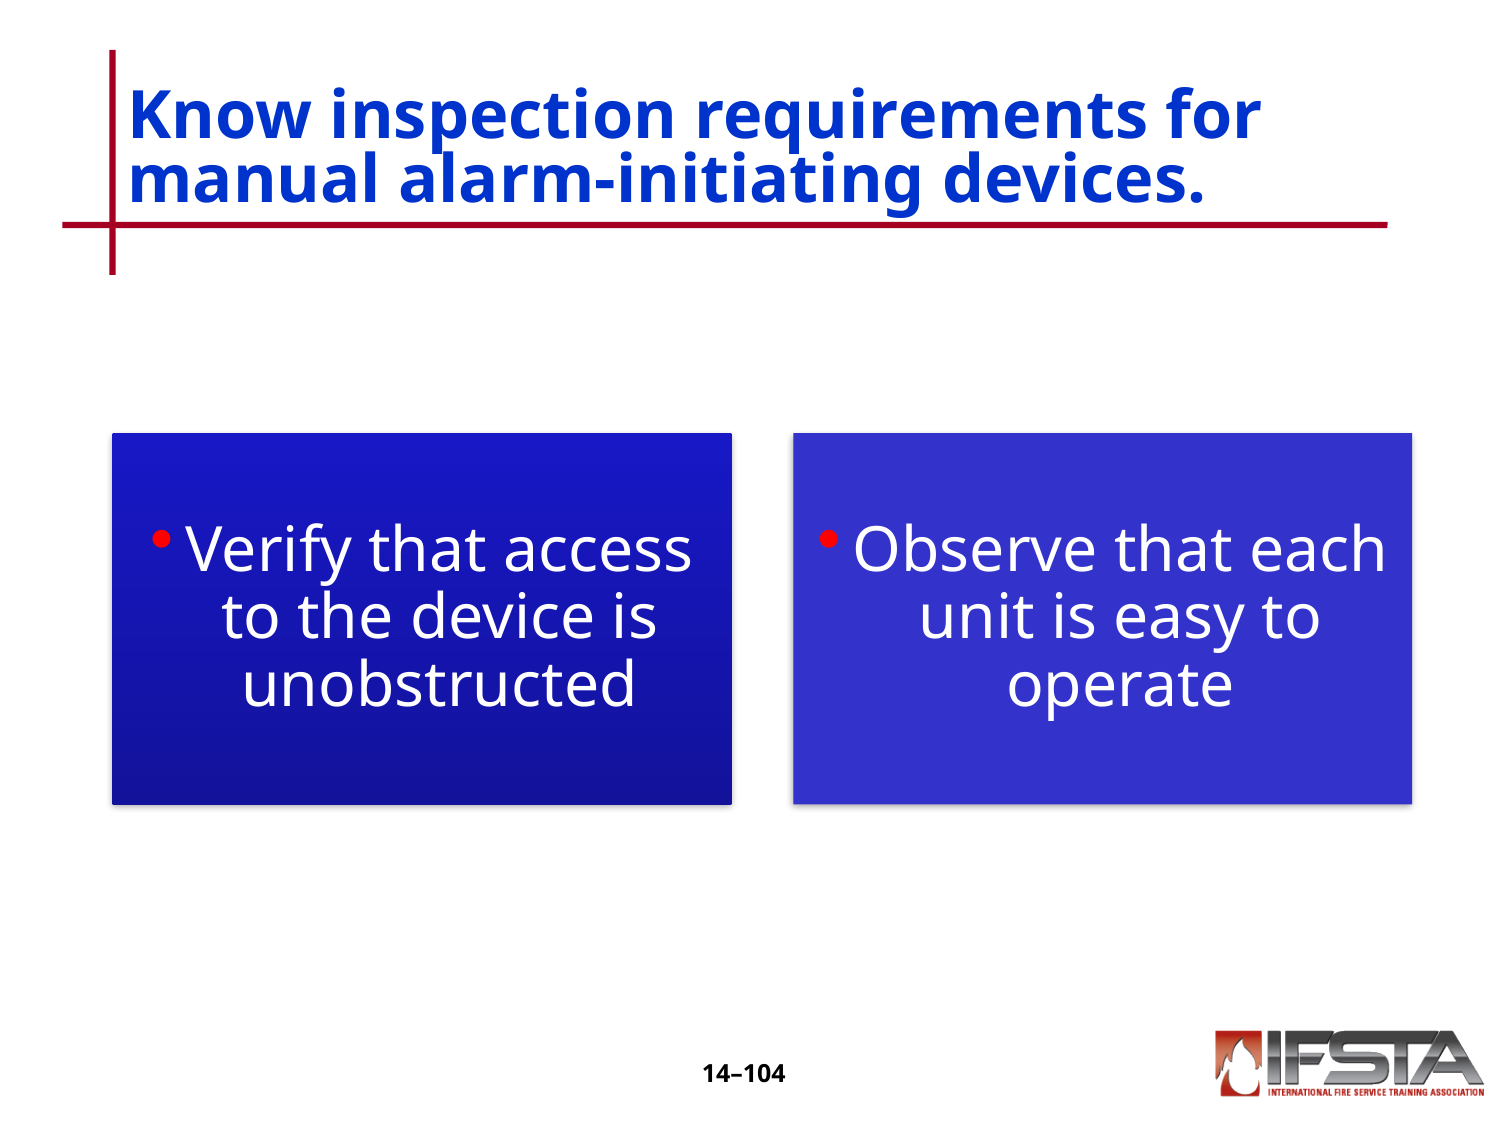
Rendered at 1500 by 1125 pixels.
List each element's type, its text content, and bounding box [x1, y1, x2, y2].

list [112, 249, 1413, 988]
slide_number 14–103 [587, 1050, 900, 1125]
picture [1215, 1030, 1485, 1099]
title Know inspection requirements for manual alarm-initiating devices. [112, 80, 1388, 231]
